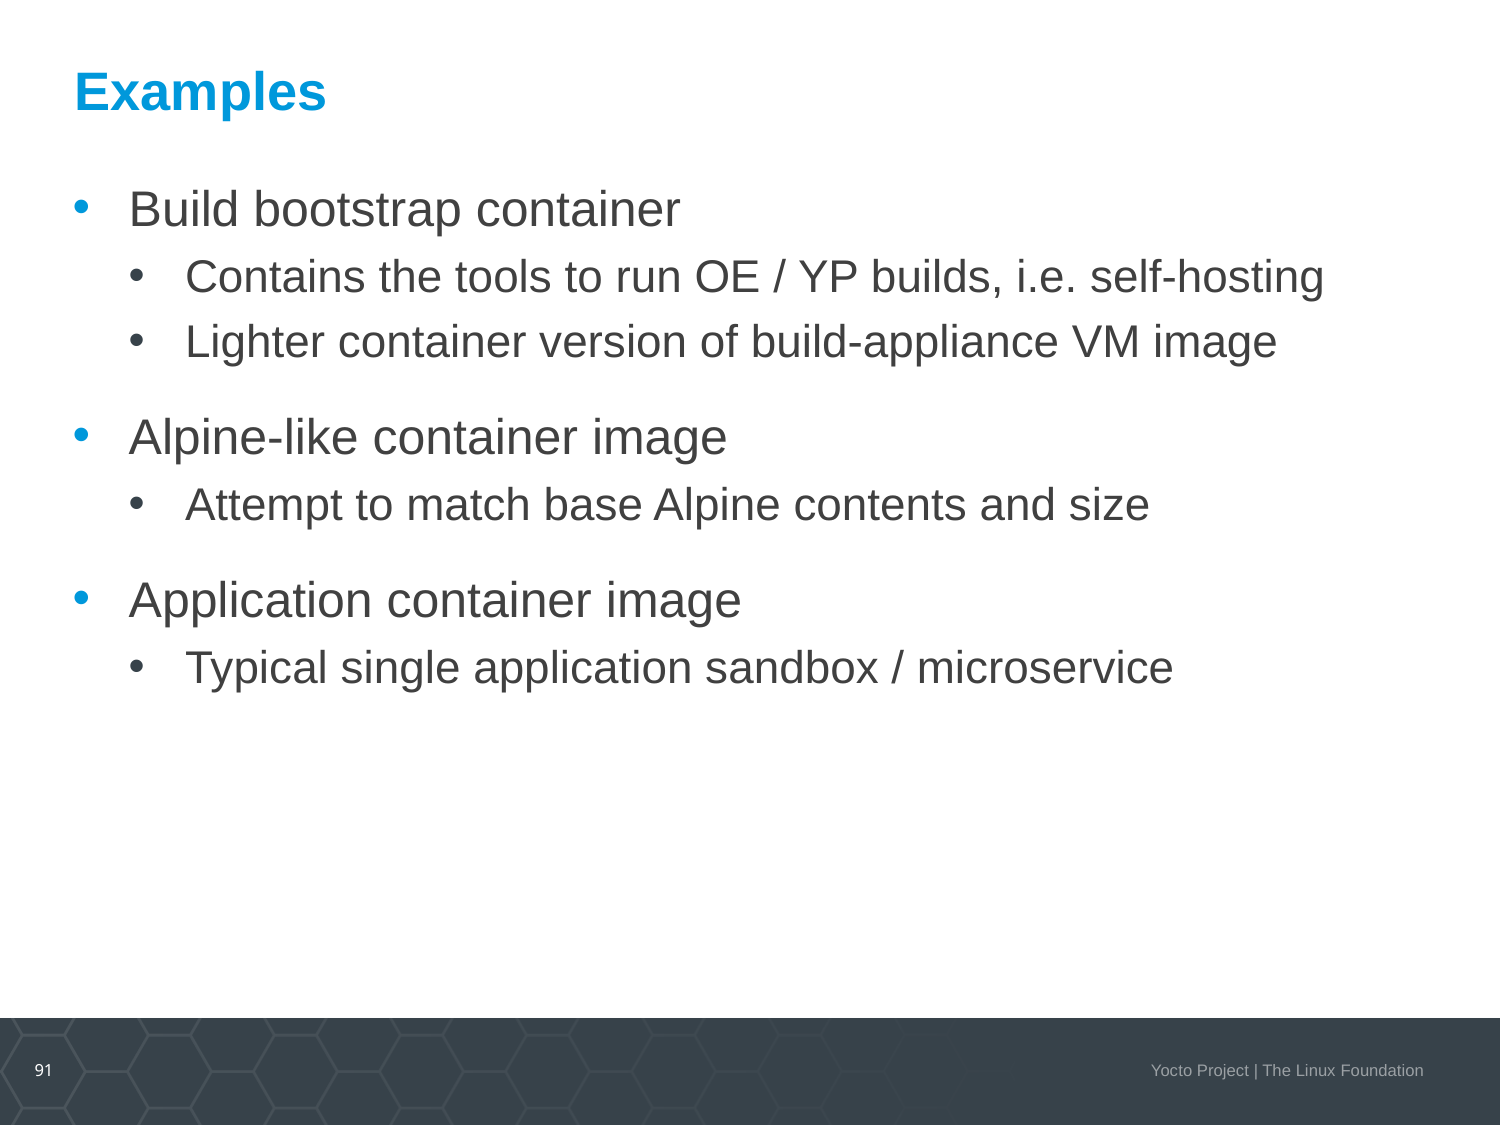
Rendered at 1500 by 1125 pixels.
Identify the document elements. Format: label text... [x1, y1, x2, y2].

list Build bootstrap container Contains the tools to run OE / YP builds, i.e. self-hosting Lighter container version of build-appliance VM image Alpine-like container image Attempt to match base Alpine contents and size Application container image Typical single application sandbox / microservice [72, 176, 1423, 984]
picture [0, 0, 1500, 1125]
title Examples [74, 67, 1425, 213]
